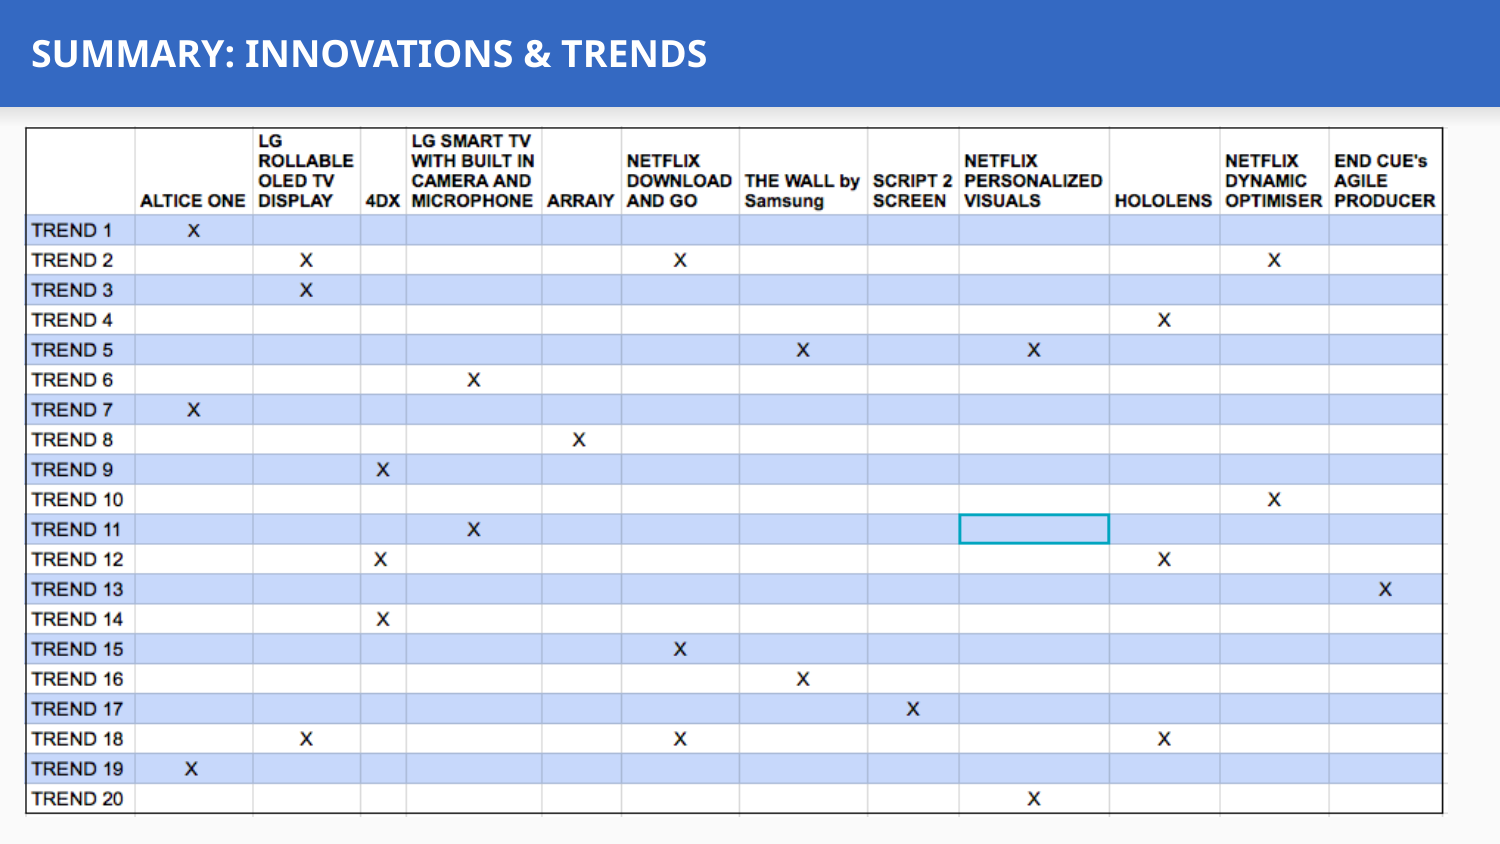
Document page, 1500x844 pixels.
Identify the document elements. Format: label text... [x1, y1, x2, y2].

picture [24, 126, 1448, 817]
title SUMMARY: INNOVATIONS & TRENDS [16, 2, 1464, 102]
